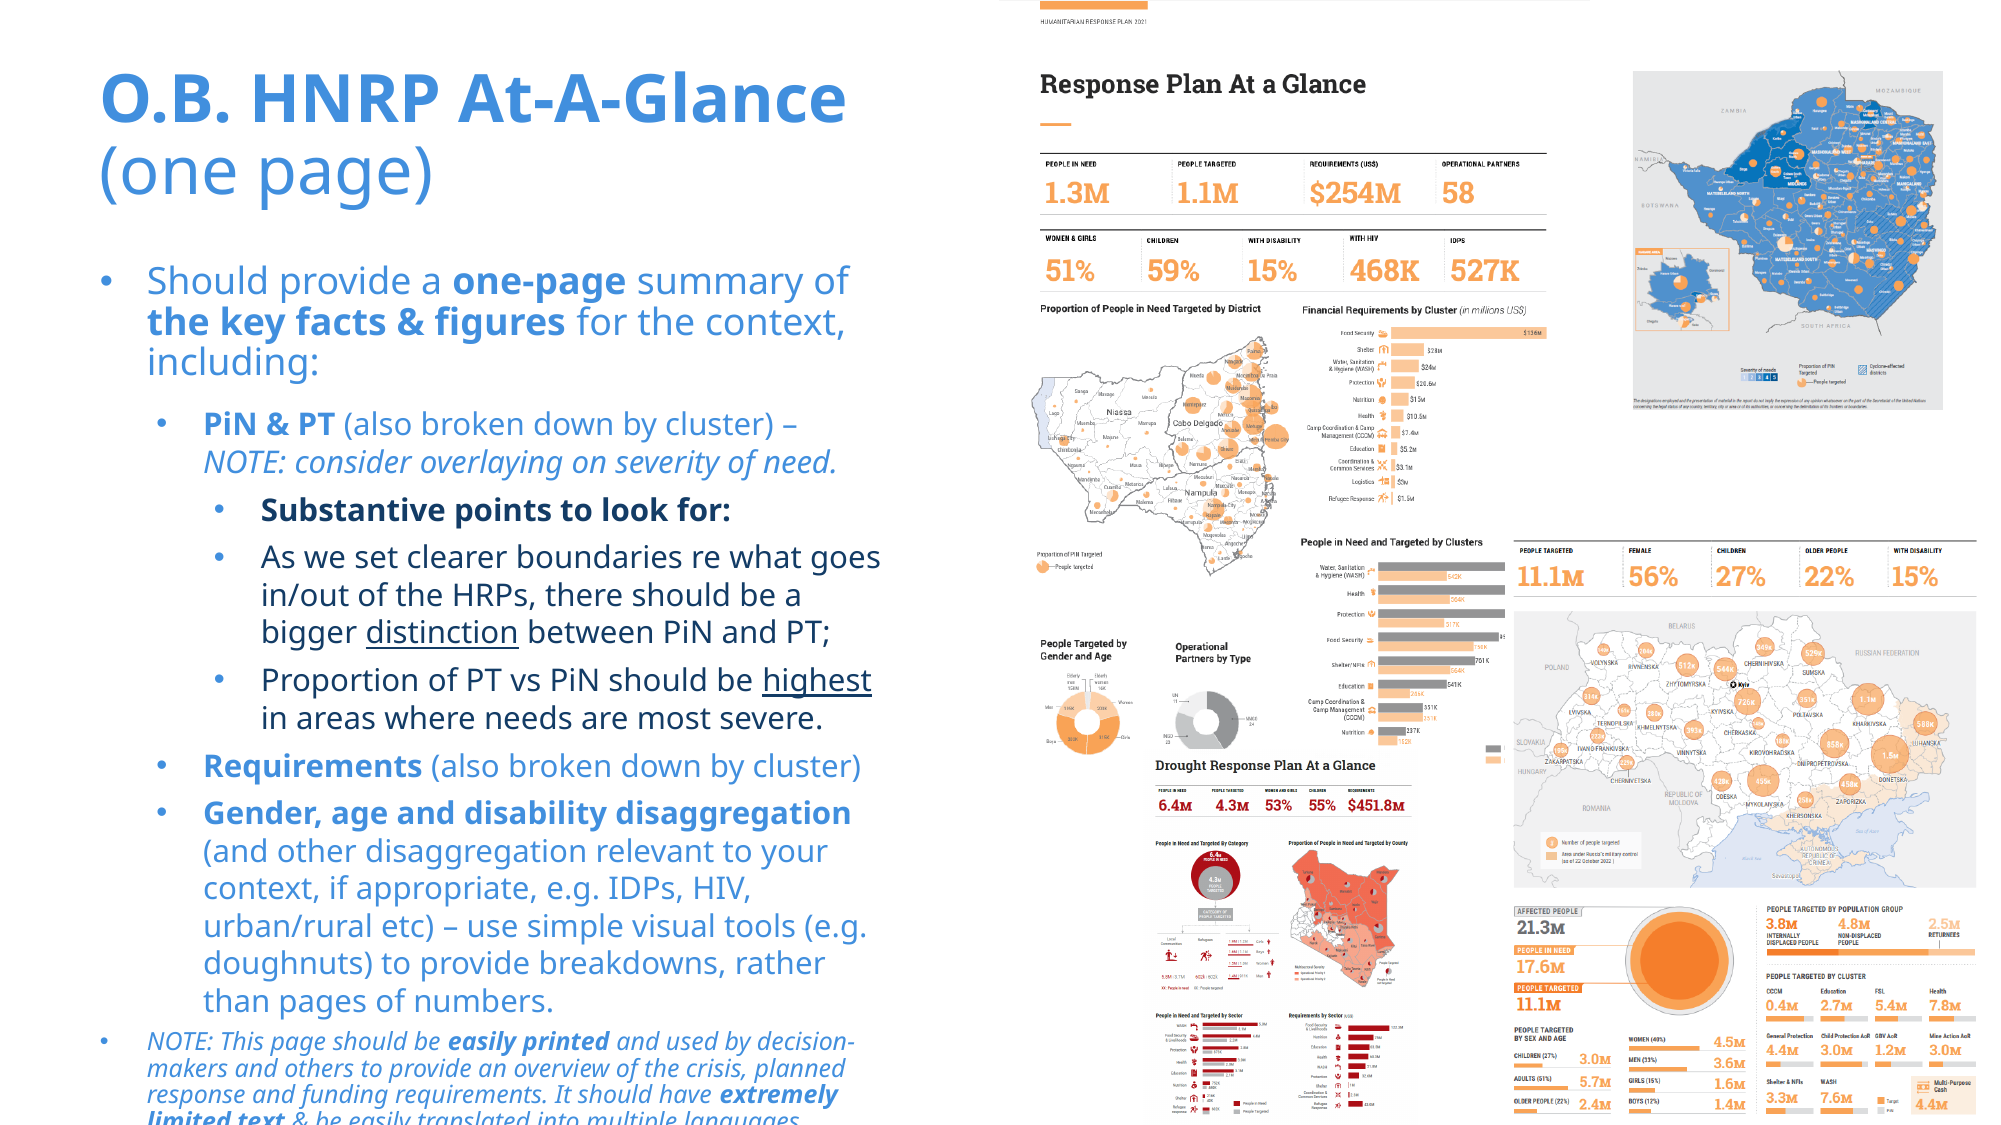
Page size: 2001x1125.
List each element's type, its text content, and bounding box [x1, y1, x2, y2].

title O.B. HNRP At-A-Glance (one page) [99, 64, 888, 210]
picture [999, 0, 2000, 1125]
list Should provide a one-page summary of the key facts & figures for the context, including: PiN & PT (also broken down by cluster) – NOTE: consider overlaying on severity of need. Substantive points to look for: As we set clearer boundaries re what goes in/out of the HRPs, there should be a bigger distinction between PiN and PT; Proportion of PT vs PiN should be highest in areas where needs are most severe. Requirements (also broken down by cluster) Gender, age and disability disaggregation (and other disaggregation relevant to your context, if appropriate, e.g. IDPs, HIV, urban/rural etc) – use simple visual tools (e.g. doughnuts) to provide breakdowns, rather than pages of numbers. NOTE: This page should be easily printed and used by decision-makers and others to provide an overview of the crisis, planned response and funding requirements. It should have extremely limited text & be easily translated into multiple languages. [99, 262, 888, 913]
